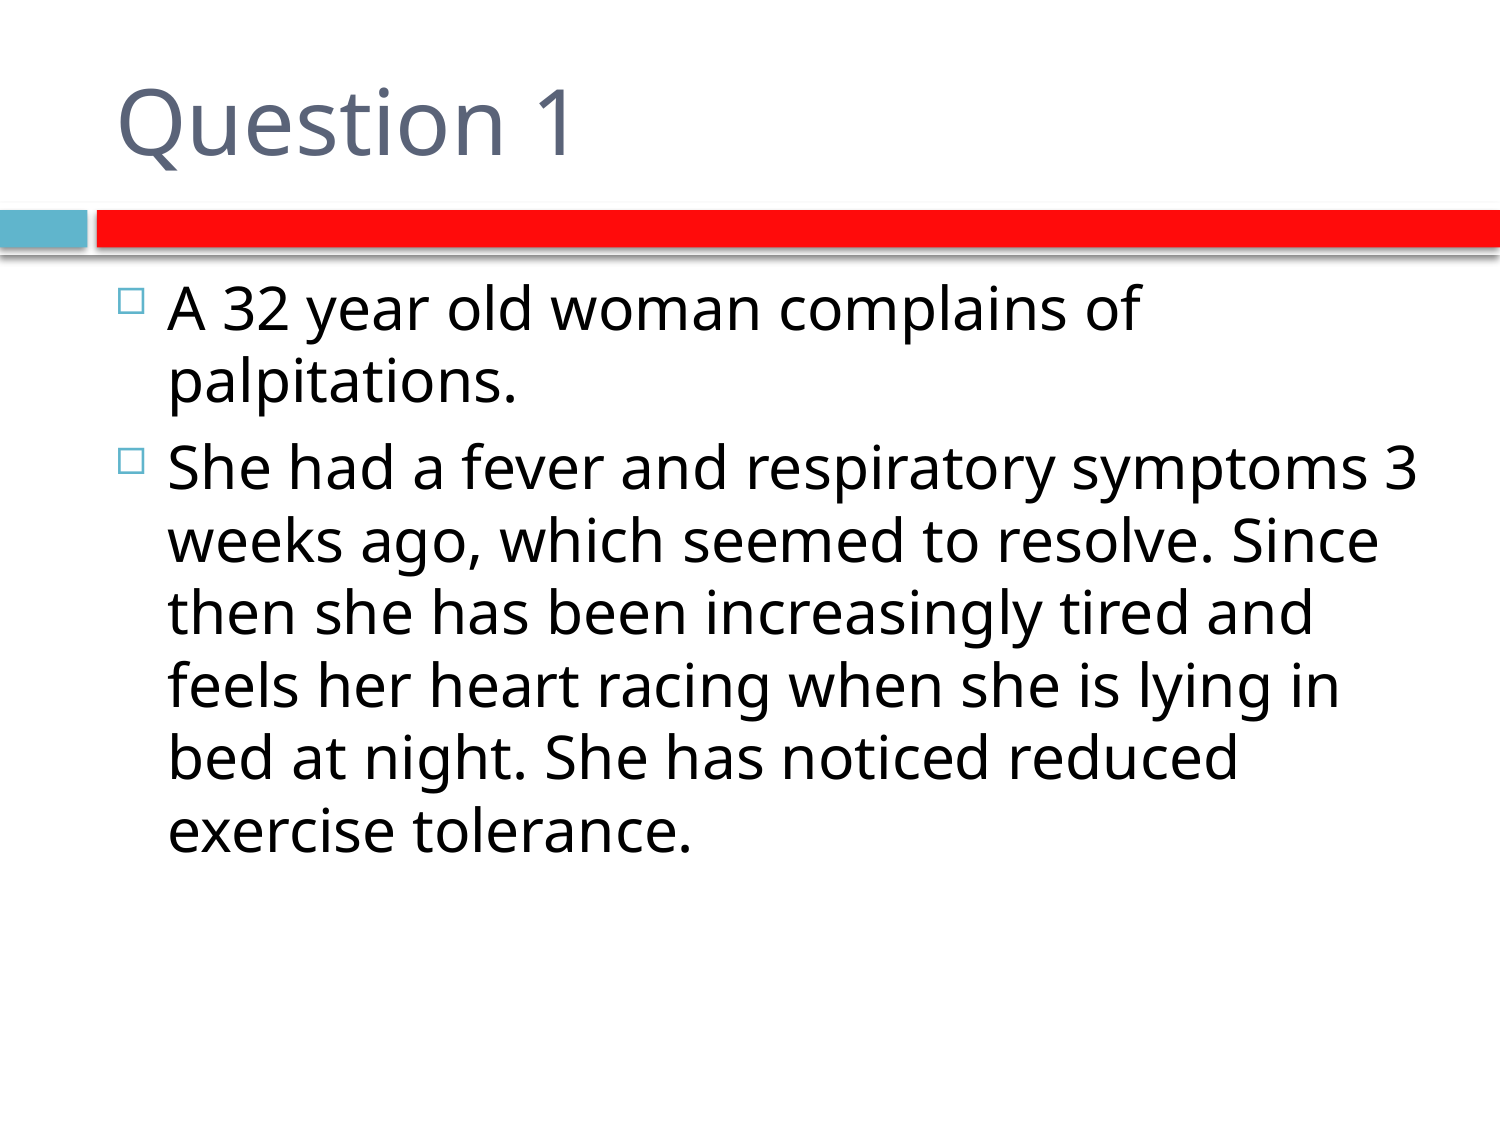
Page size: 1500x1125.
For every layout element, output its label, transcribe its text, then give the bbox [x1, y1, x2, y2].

list A 32 year old woman complains of palpitations. She had a fever and respiratory symptoms 3 weeks ago, which seemed to resolve. Since then she has been increasingly tired and feels her heart racing when she is lying in bed at night. She has noticed reduced exercise tolerance. [100, 262, 1438, 1000]
title Question 1 [100, 37, 1438, 200]
